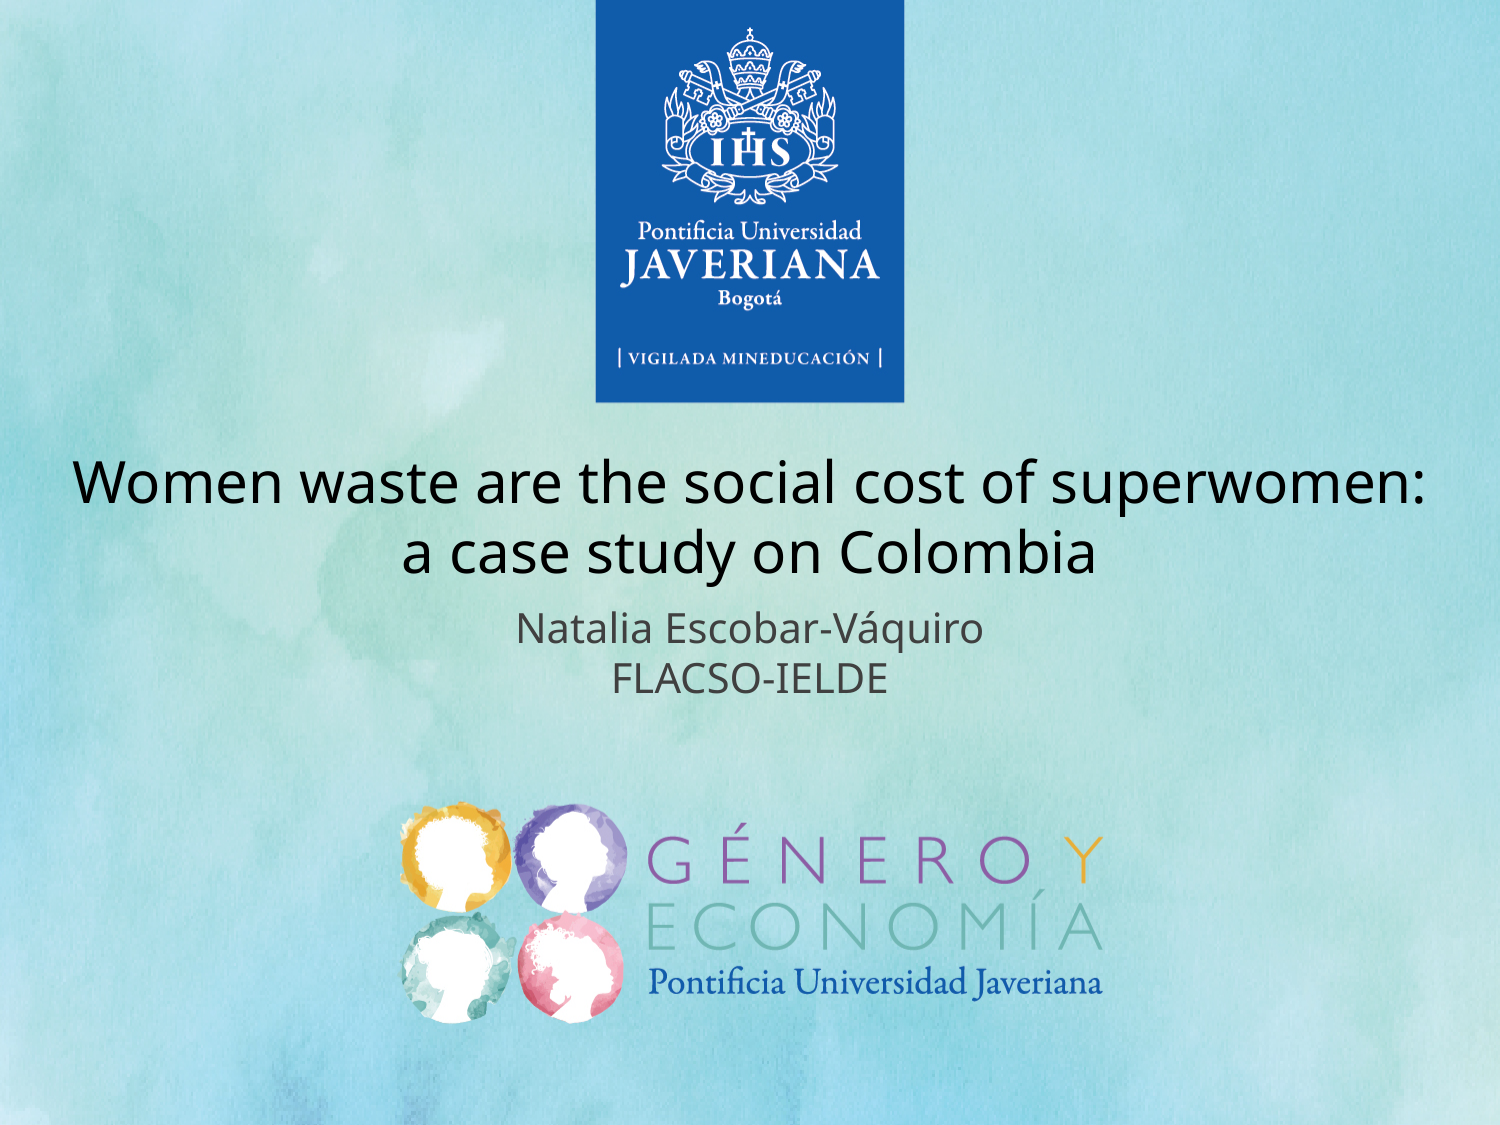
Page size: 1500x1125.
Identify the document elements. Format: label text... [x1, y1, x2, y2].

picture [0, 0, 1500, 1125]
text_box Natalia Escobar-Váquiro FLACSO-IELDE [500, 593, 1000, 709]
text_box Women waste are the social cost of superwomen: a case study on Colombia [46, 437, 1454, 593]
